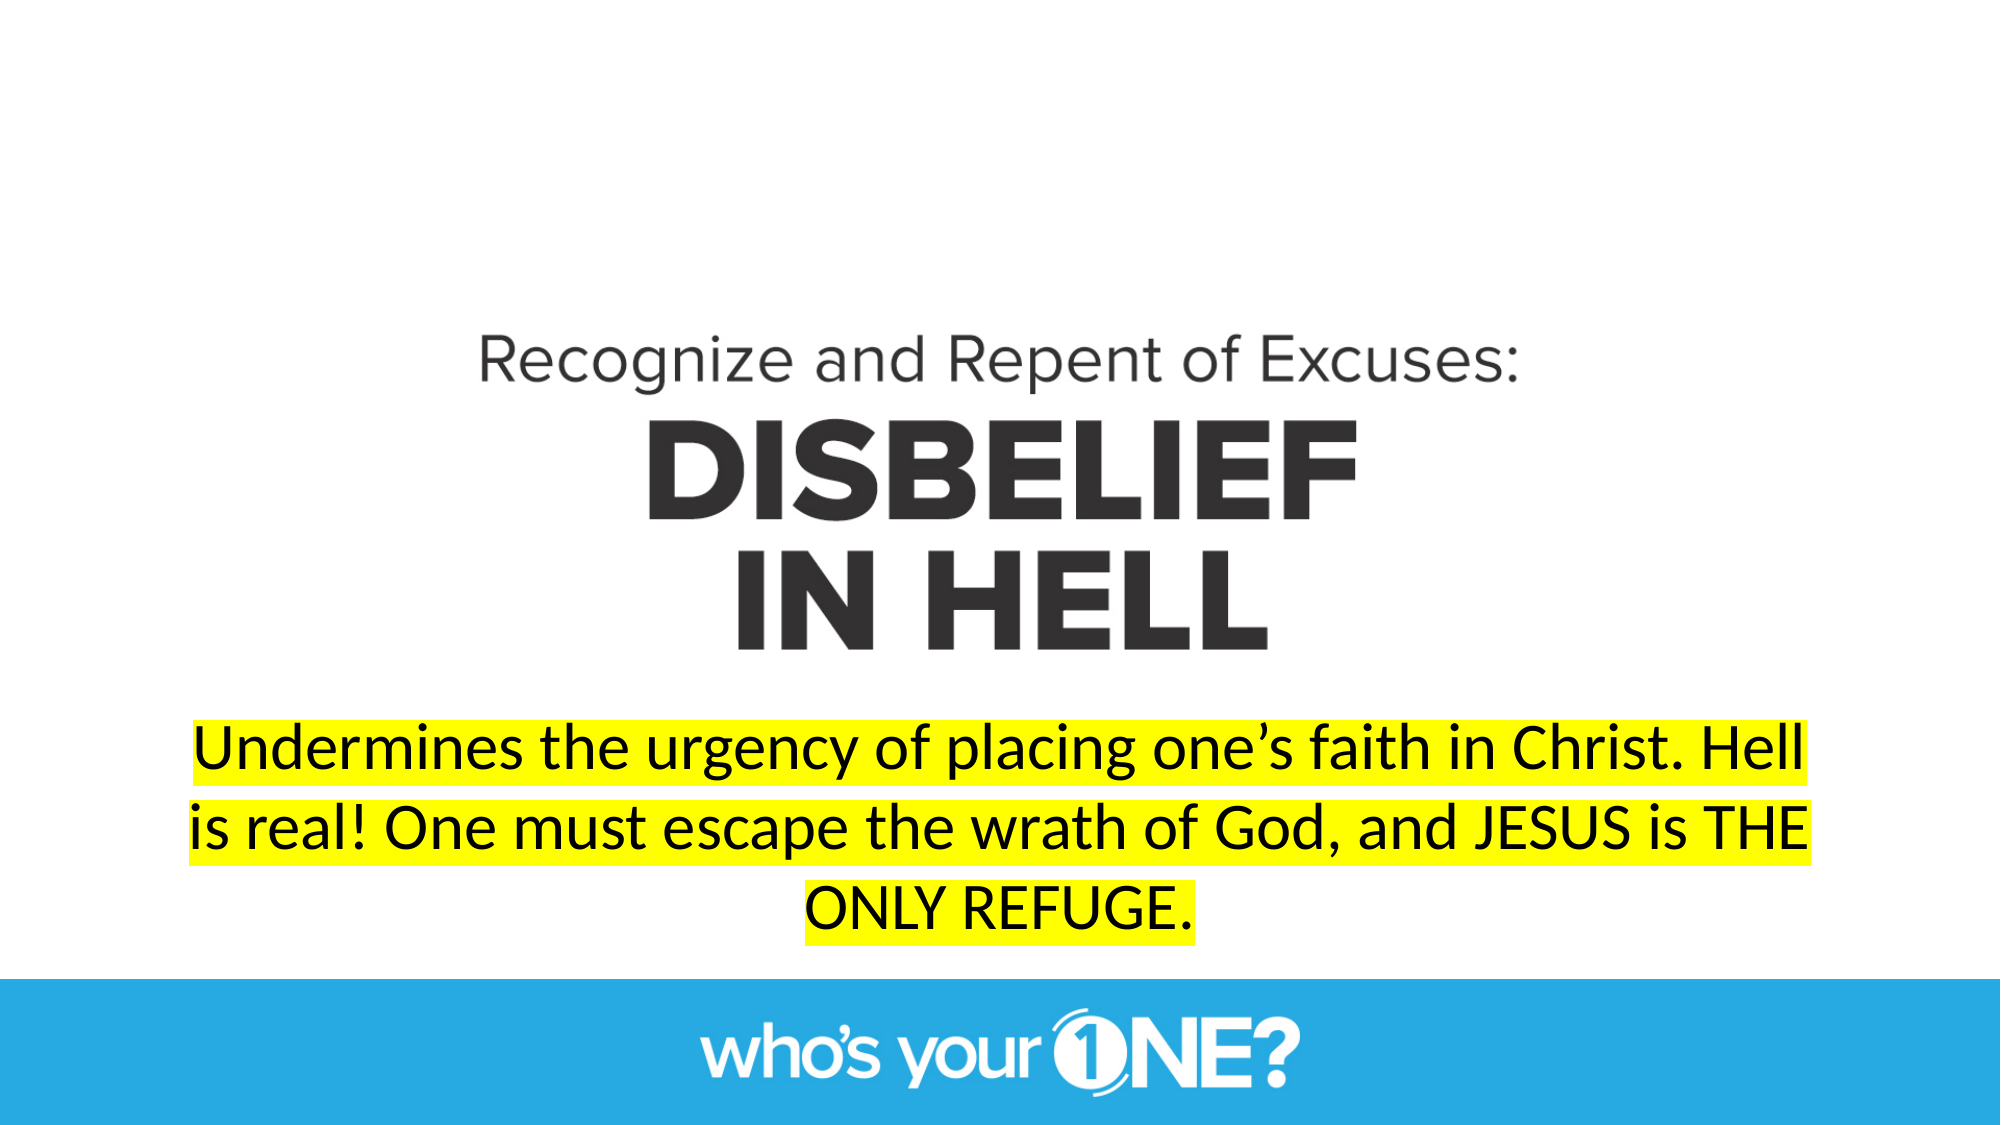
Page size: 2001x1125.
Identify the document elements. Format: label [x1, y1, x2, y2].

list [0, 0, 2000, 1125]
